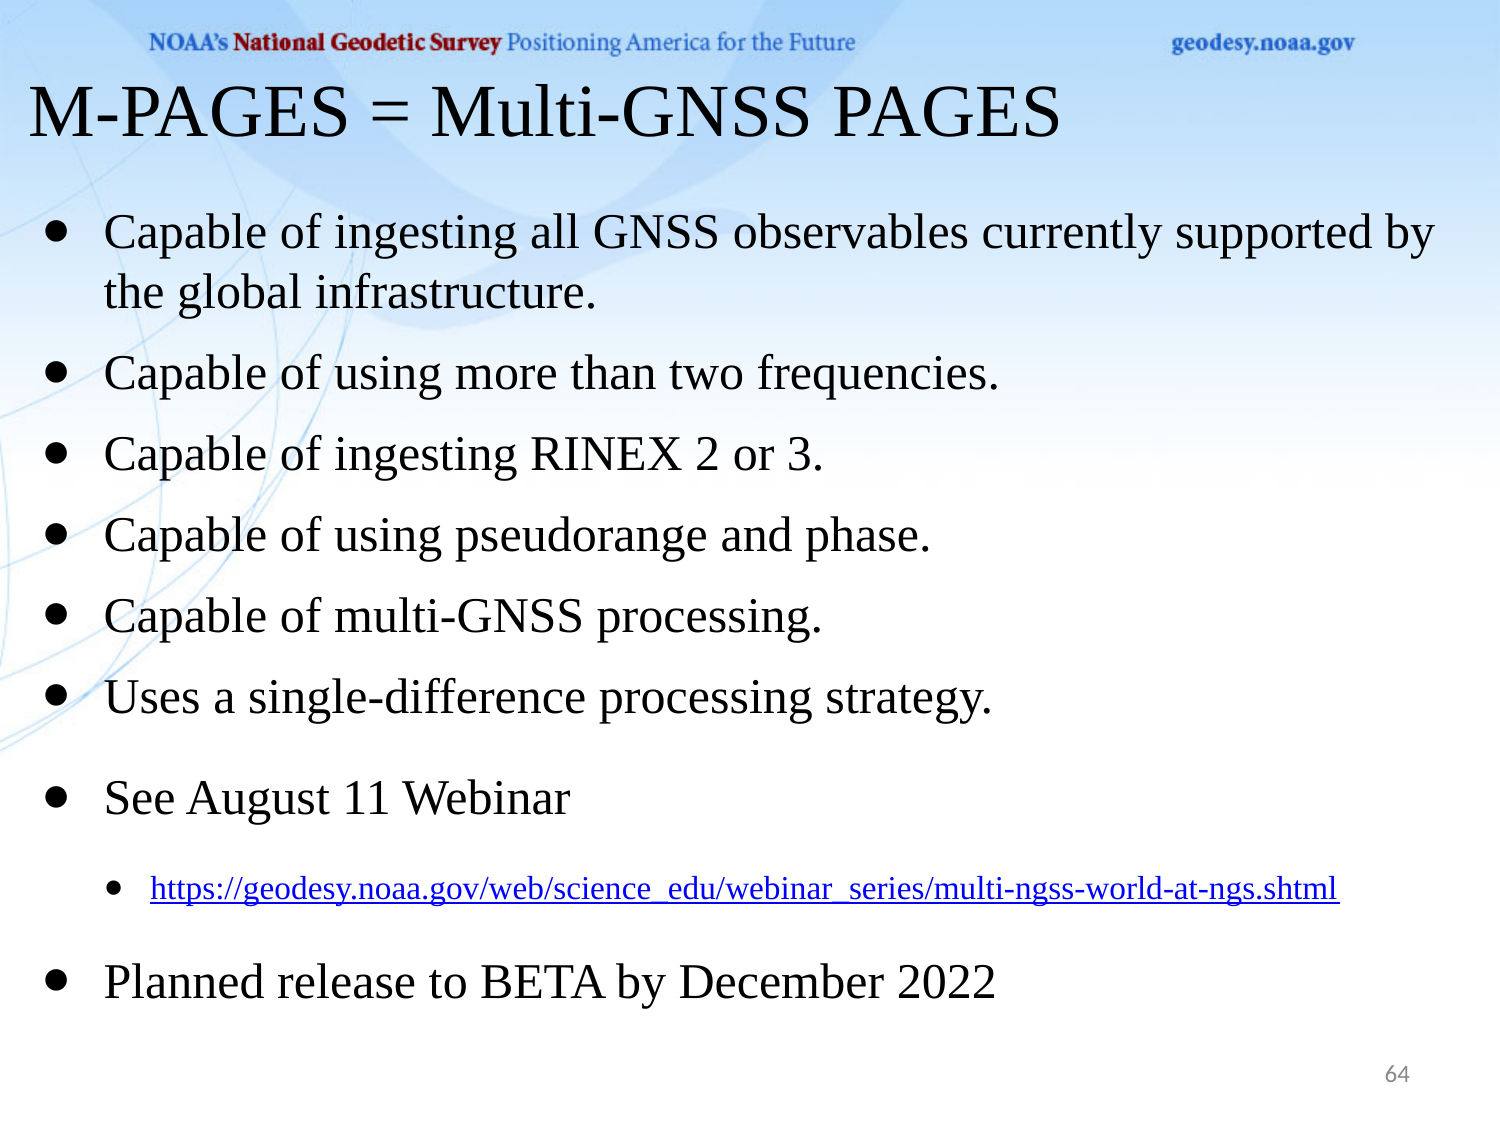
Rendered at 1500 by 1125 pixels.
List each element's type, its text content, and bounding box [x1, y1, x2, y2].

picture [0, 0, 1500, 1125]
text_box Capable of ingesting all GNSS observables currently supported by the global infrastructure. Capable of using more than two frequencies. Capable of ingesting RINEX 2 or 3. Capable of using pseudorange and phase. Capable of multi-GNSS processing. Uses a single-difference processing strategy. See August 11 Webinar https://geodesy.noaa.gov/web/science_edu/webinar_series/multi-ngss-world-at-ngs.shtml Planned release to BETA by December 2022 [13, 192, 1486, 827]
text_box M-PAGES = Multi-GNSS PAGES [13, 54, 1486, 192]
slide_number 64 [1074, 1042, 1425, 1103]
